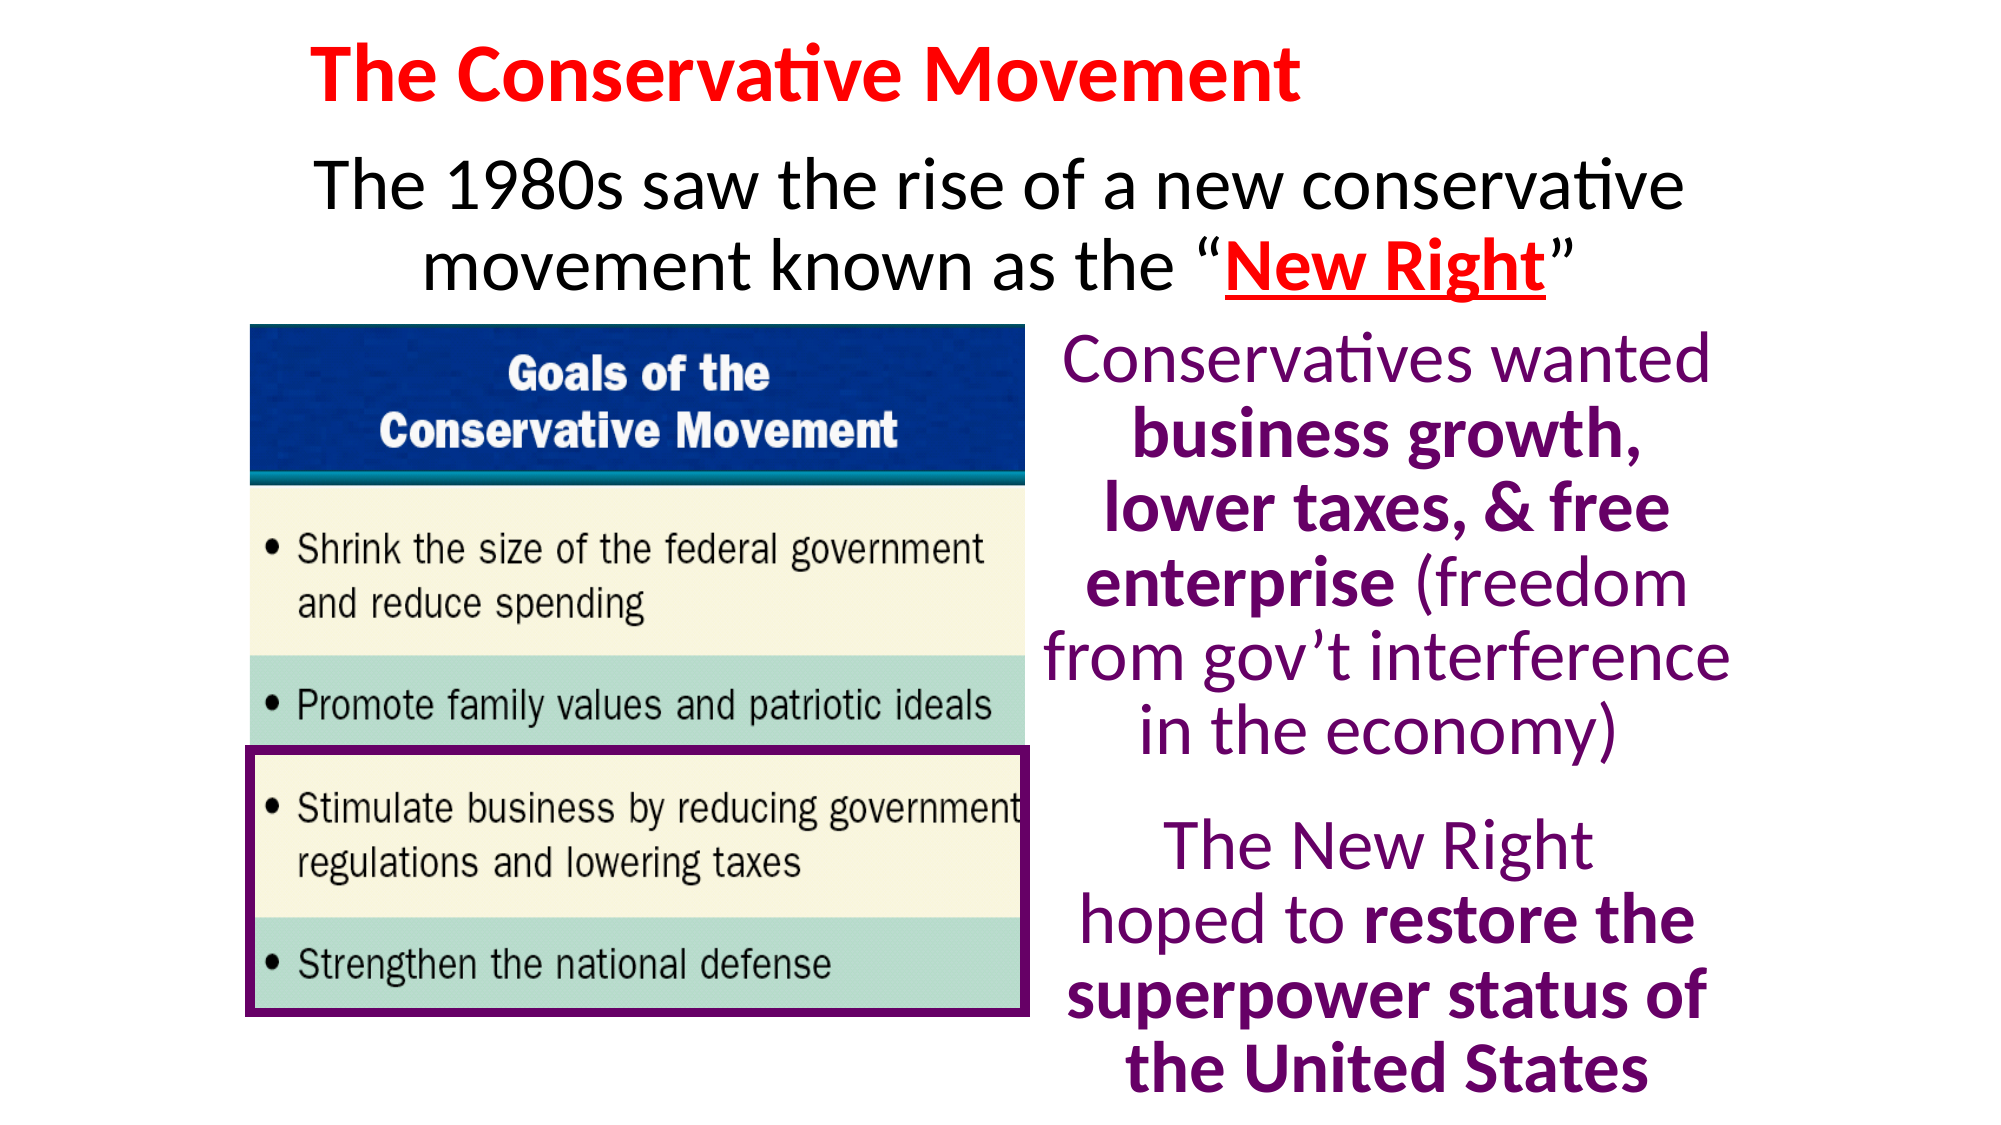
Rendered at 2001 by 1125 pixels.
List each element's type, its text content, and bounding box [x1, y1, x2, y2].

title The Conservative Movement [295, 0, 1713, 137]
list The 1980s saw the rise of a new conservative movement known as the “New Right” [249, 137, 1750, 324]
picture [249, 486, 1025, 1013]
text_box Conservatives wanted business growth, lower taxes, & free enterprise (freedom from gov’t interference in the economy) The New Right hoped to restore the superpower status of the United States [1025, 316, 1750, 1115]
picture [249, 328, 1025, 469]
